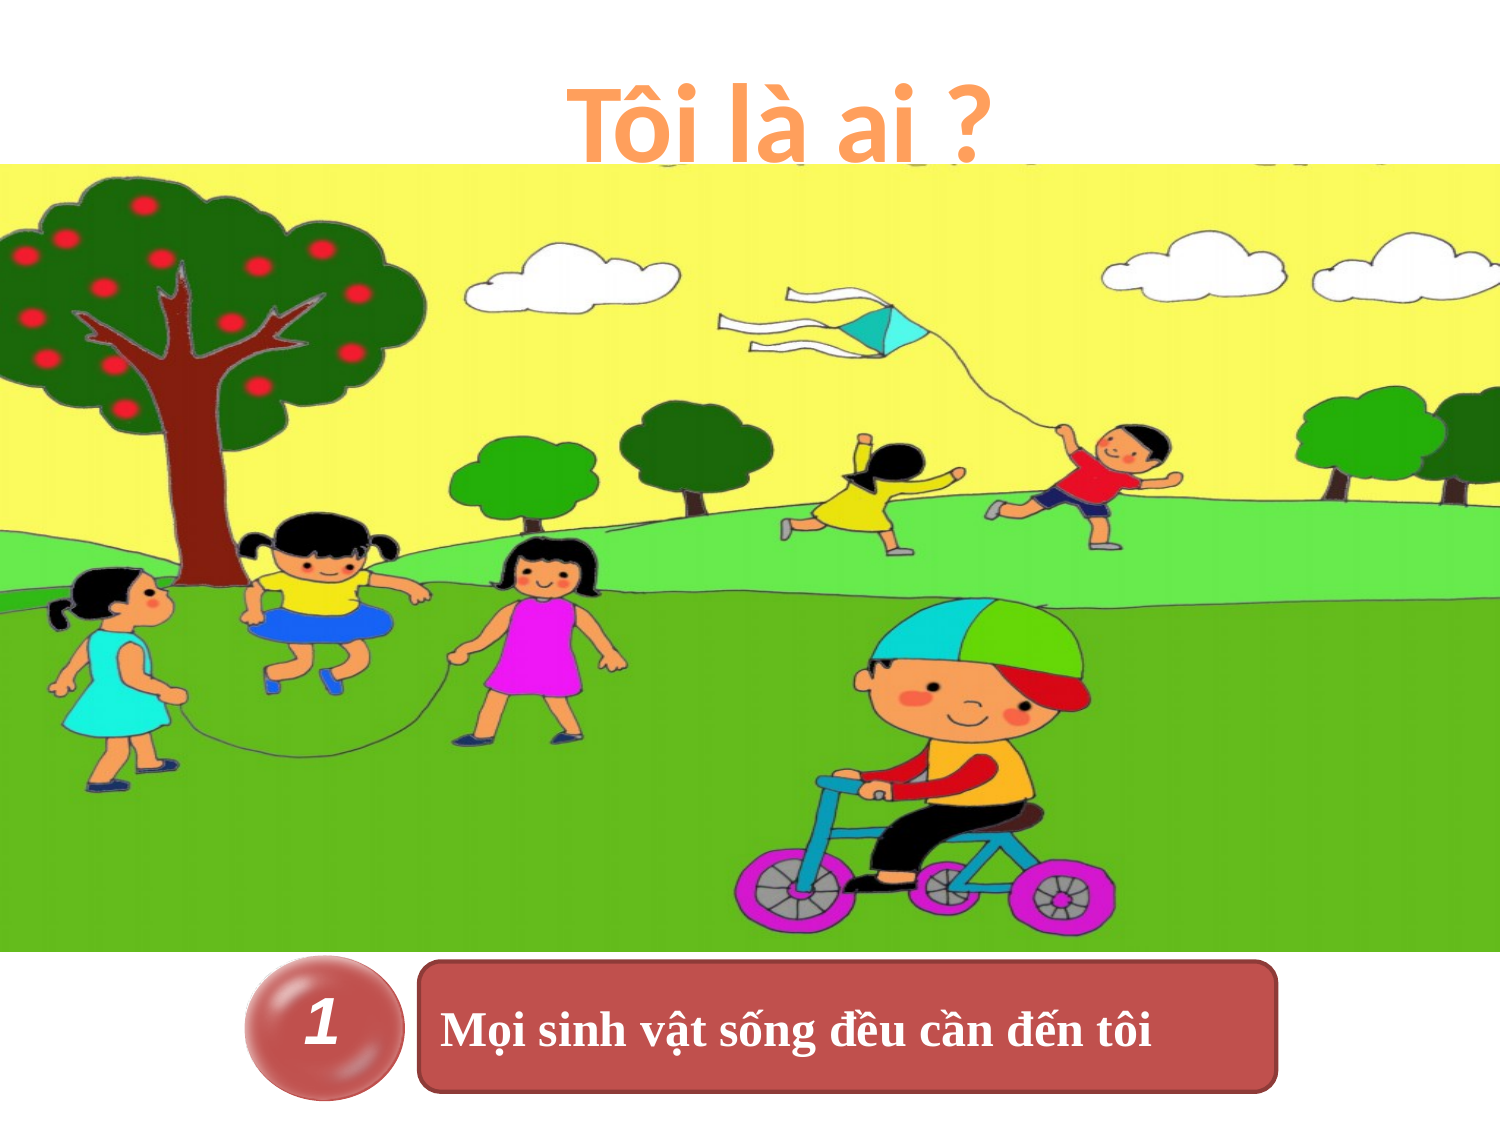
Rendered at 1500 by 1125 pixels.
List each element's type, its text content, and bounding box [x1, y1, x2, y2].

text_box Tôi là ai ? [551, 42, 1012, 162]
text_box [244, 961, 406, 1102]
picture [0, 163, 1500, 952]
text_box Mọi sinh vật sống đều cần đến tôi [416, 961, 1279, 1094]
